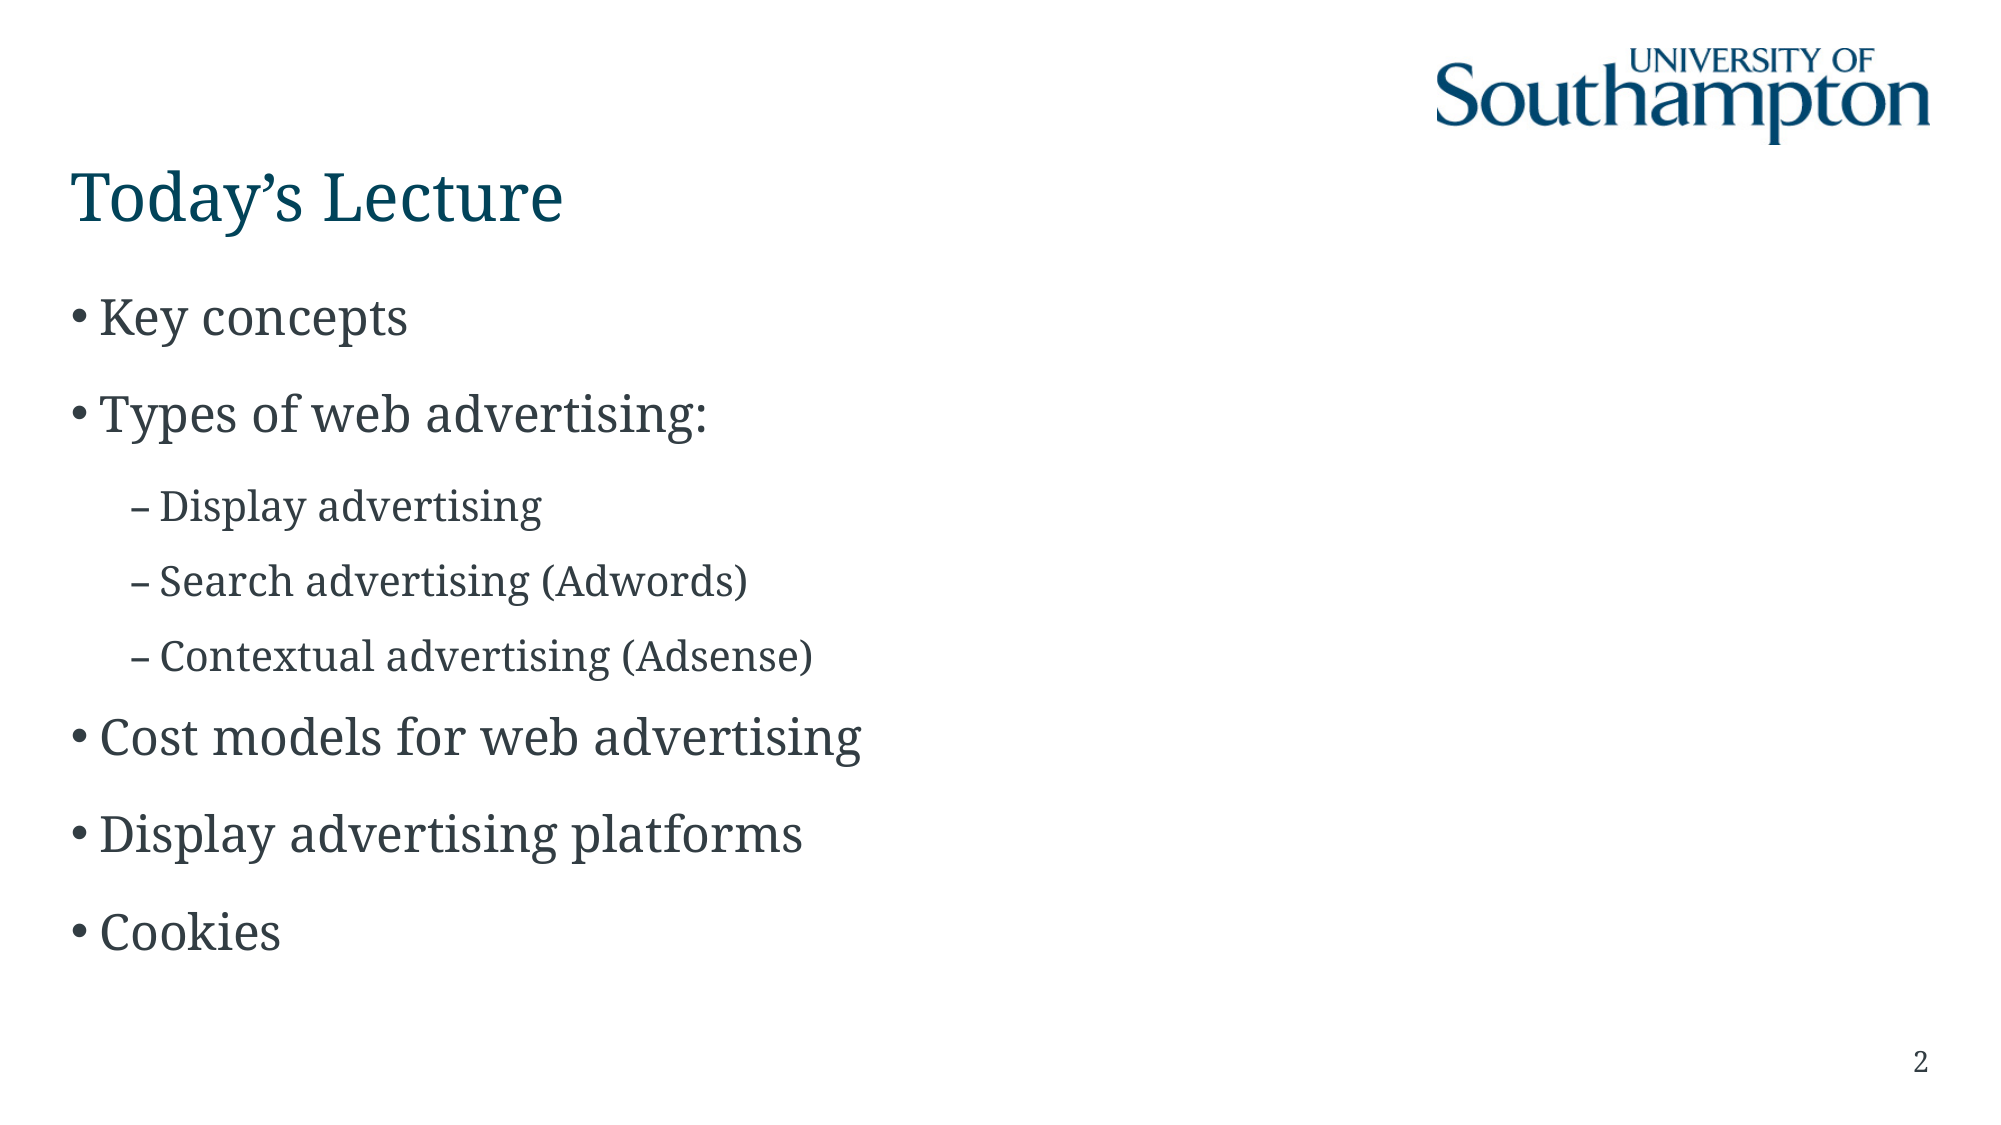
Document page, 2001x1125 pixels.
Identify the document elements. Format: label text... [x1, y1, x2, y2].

title Today’s Lecture [70, 147, 1930, 255]
slide_number 2 [1545, 1035, 1930, 1088]
picture [1437, 48, 1930, 145]
list Key concepts Types of web advertising: Display advertising Search advertising (Adwords) Contextual advertising (Adsense) Cost models for web advertising Display advertising platforms Cookies [70, 277, 1930, 1011]
